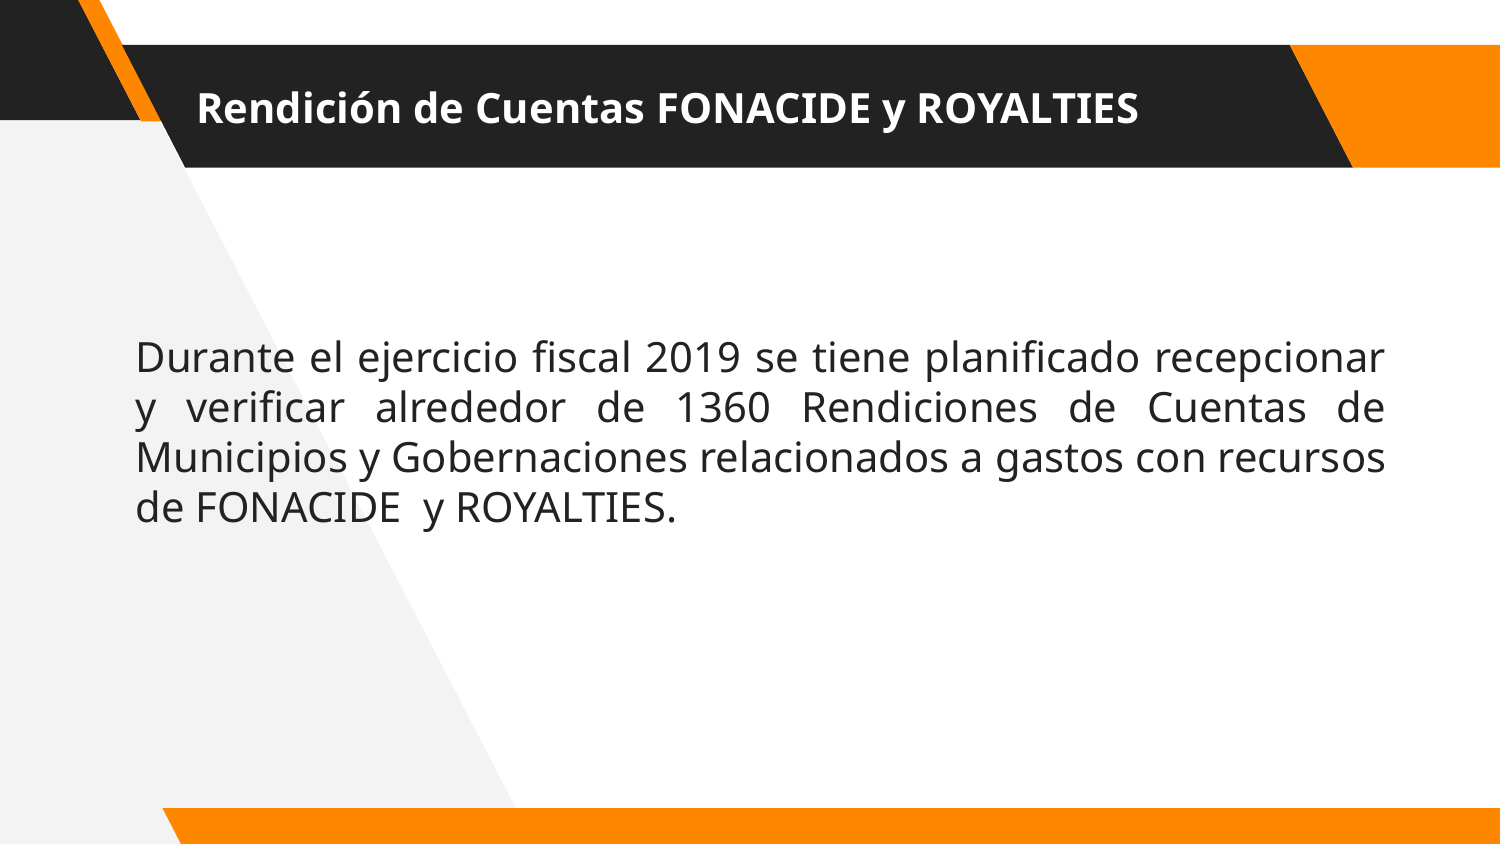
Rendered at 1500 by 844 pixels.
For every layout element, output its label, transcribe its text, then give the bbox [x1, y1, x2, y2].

title Rendición de Cuentas FONACIDE y ROYALTIES [181, 45, 1339, 169]
list Durante el ejercicio fiscal 2019 se tiene planificado recepcionar y verificar alrededor de 1360 Rendiciones de Cuentas de Municipios y Gobernaciones relacionados a gastos con recursos de FONACIDE y ROYALTIES. [114, 316, 1402, 602]
